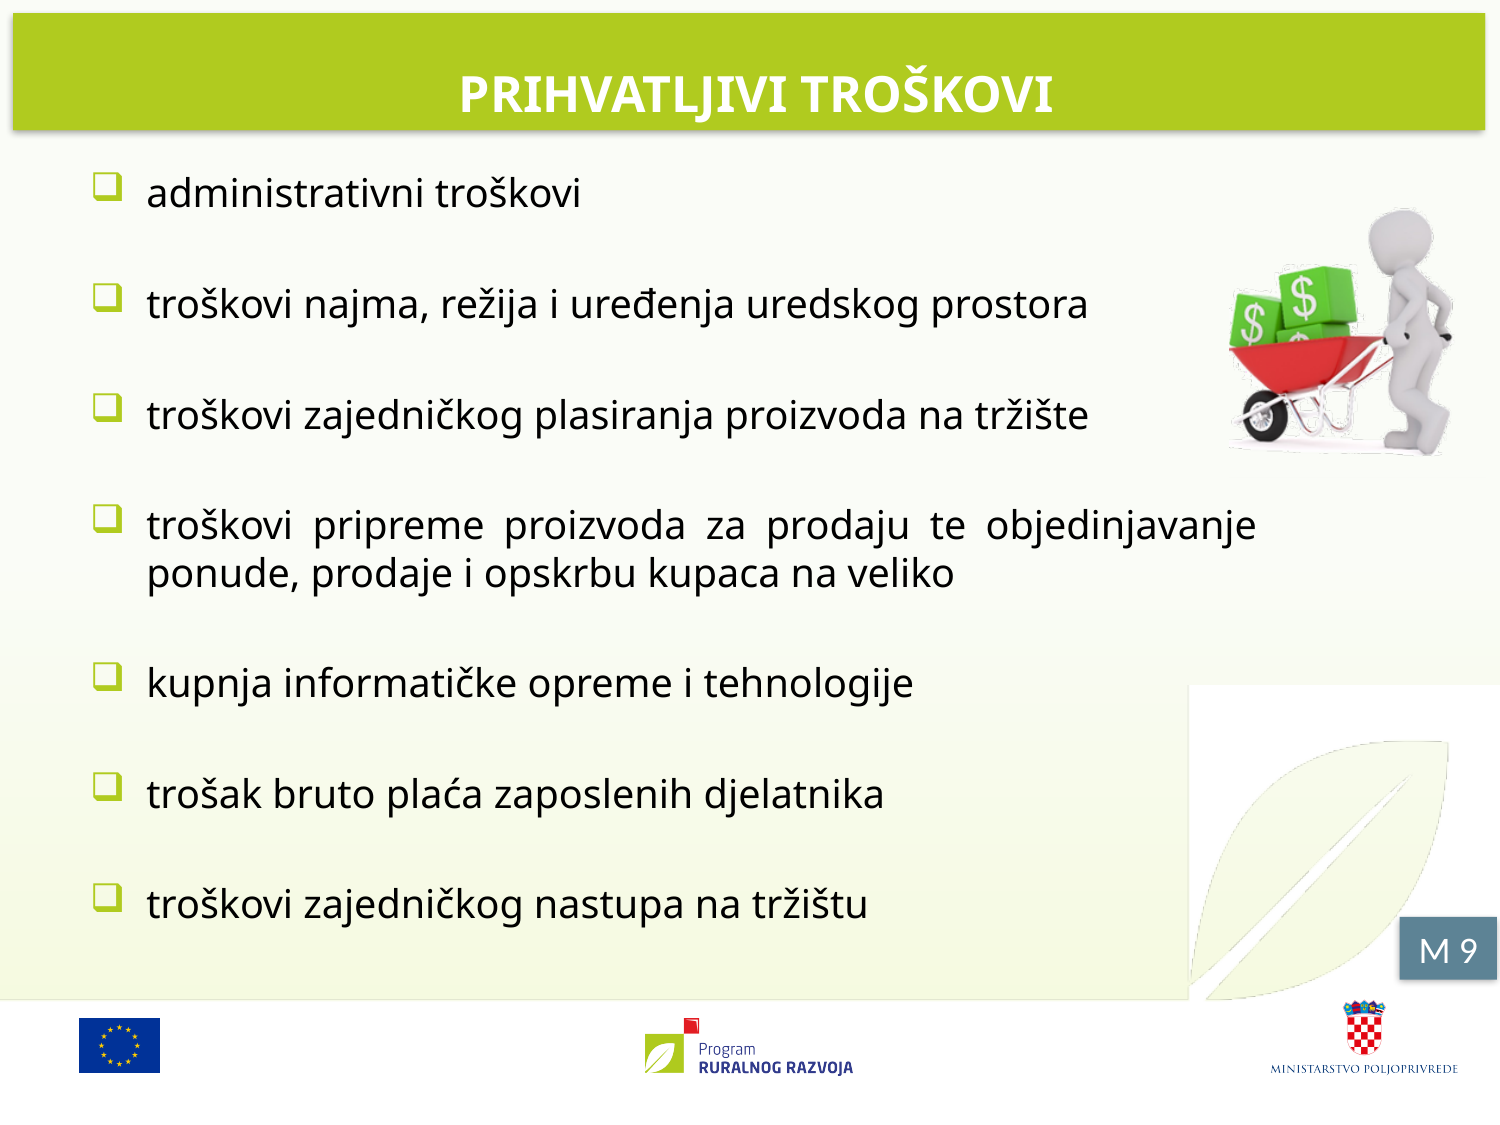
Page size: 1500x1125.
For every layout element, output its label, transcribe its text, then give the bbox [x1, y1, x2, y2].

title Prihvatljivi TROŠKOVI [13, 13, 1486, 131]
list administrativni troškovi troškovi najma, režija i uređenja uredskog prostora troškovi zajedničkog plasiranja proizvoda na tržište troškovi pripreme proizvoda za prodaju te objedinjavanje ponude, prodaje i opskrbu kupaca na veliko kupnja informatičke opreme i tehnologije trošak bruto plaća zaposlenih djelatnika troškovi zajedničkog nastupa na tržištu [75, 160, 1274, 959]
picture [1249, 980, 1479, 1095]
picture [1229, 198, 1486, 482]
picture [79, 1018, 160, 1073]
picture [645, 1018, 853, 1076]
